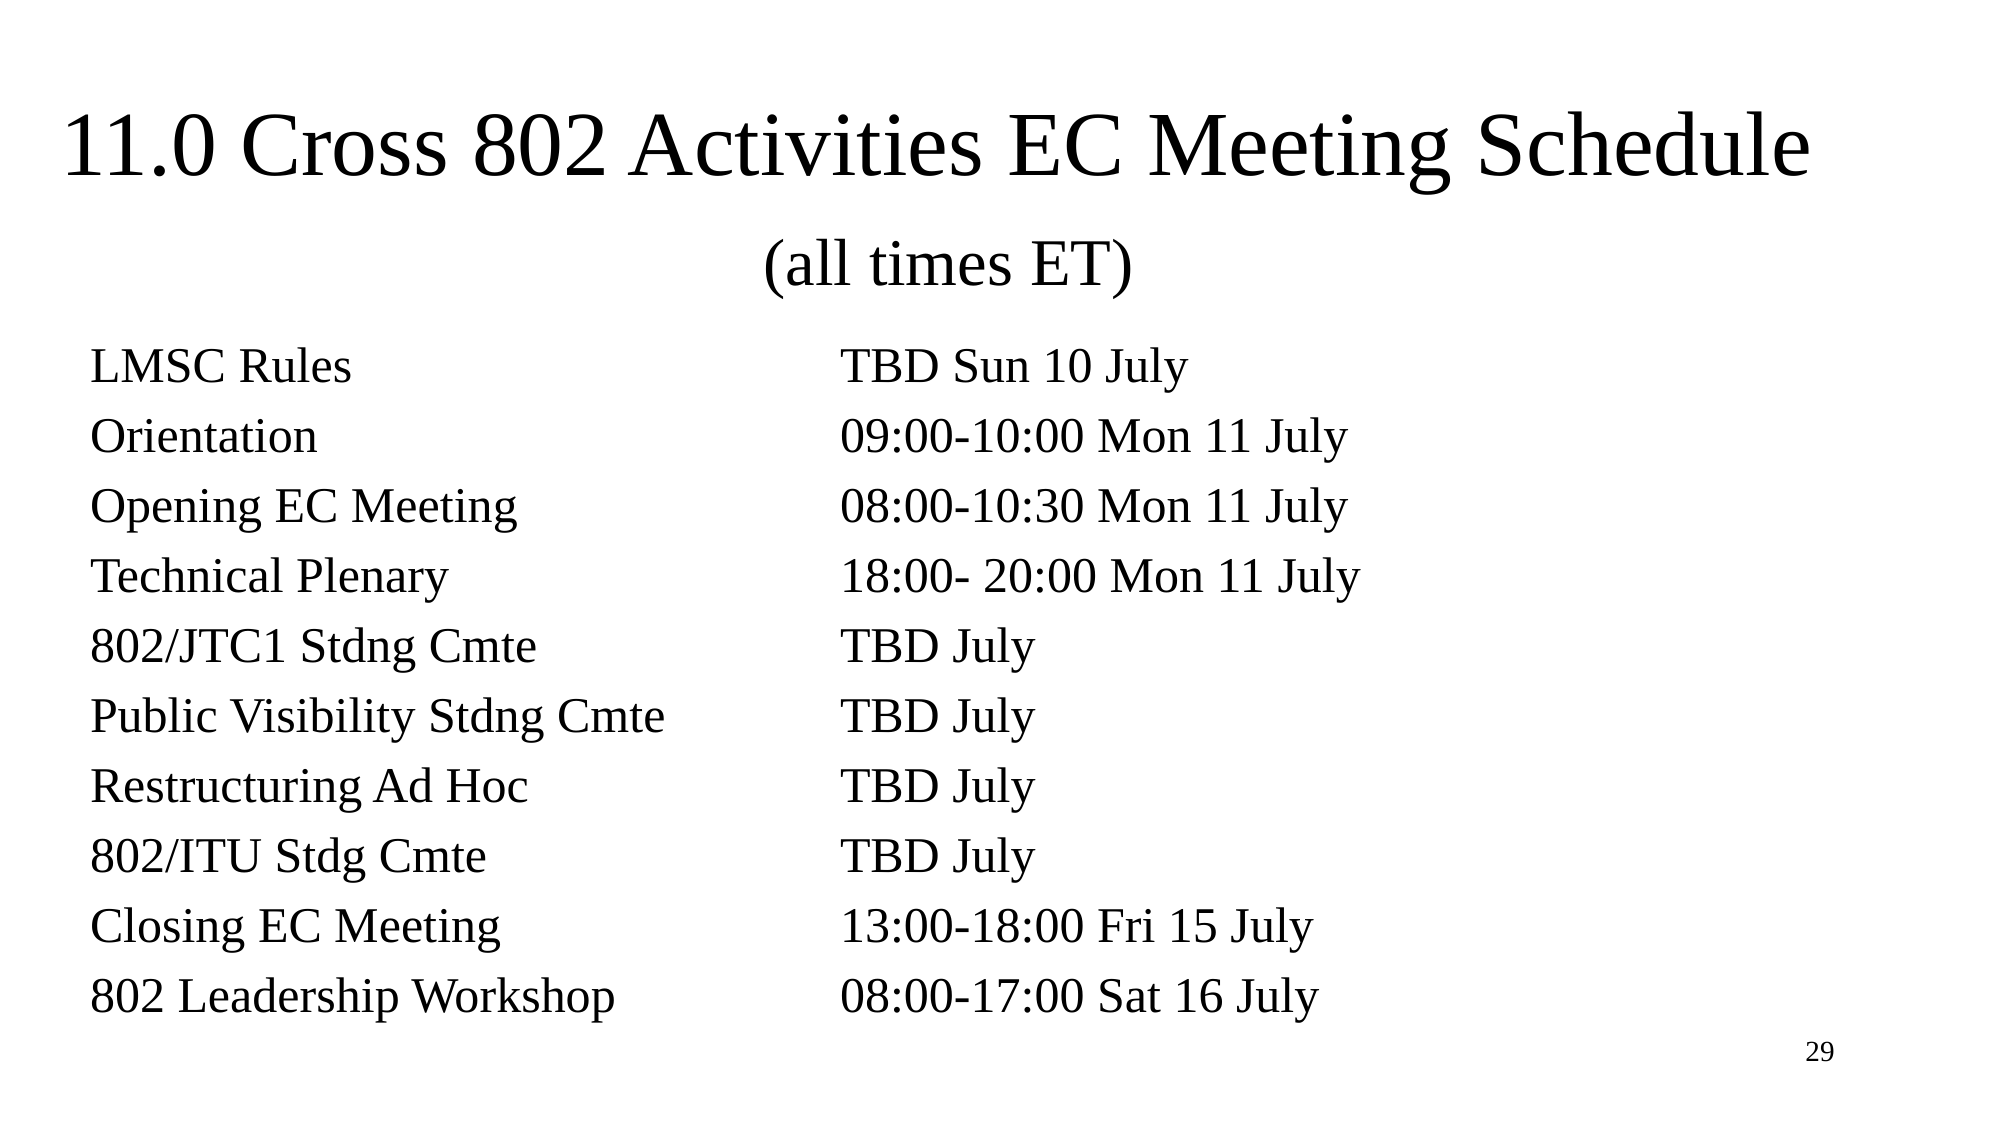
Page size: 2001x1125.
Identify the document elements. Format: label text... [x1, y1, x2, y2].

list LMSC Rules TBD Sun 10 July Orientation 09:00-10:00 Mon 11 July Opening EC Meeting 08:00-10:30 Mon 11 July Technical Plenary 18:00- 20:00 Mon 11 July 802/JTC1 Stdng Cmte TBD July Public Visibility Stdng Cmte TBD July Restructuring Ad Hoc TBD July 802/ITU Stdg Cmte TBD July Closing EC Meeting 13:00-18:00 Fri 15 July 802 Leadership Workshop 08:00-17:00 Sat 16 July [74, 324, 1938, 1001]
slide_number 29 [1433, 1024, 1851, 1101]
title 11.0 Cross 802 Activities EC Meeting Schedule (all times ET) [24, 99, 1851, 288]
